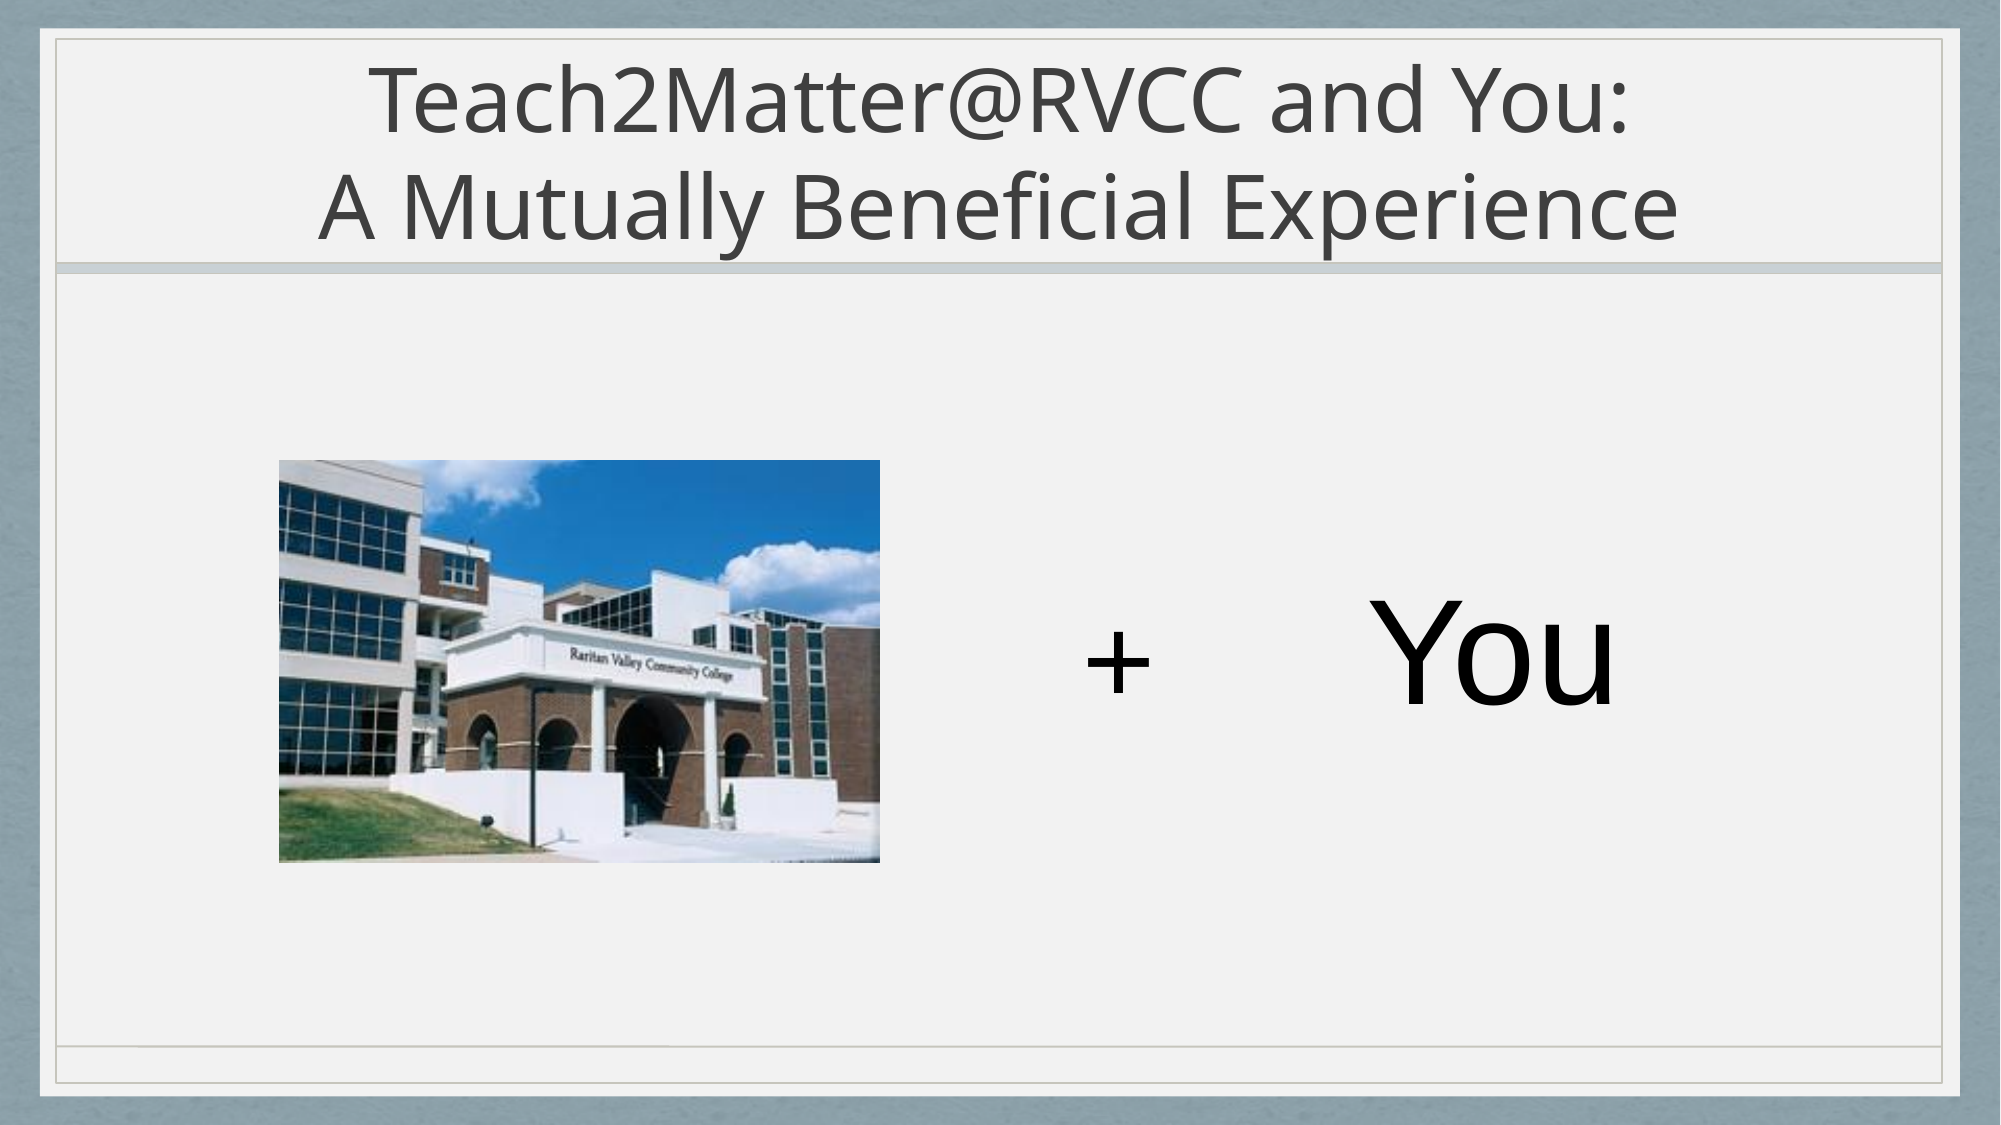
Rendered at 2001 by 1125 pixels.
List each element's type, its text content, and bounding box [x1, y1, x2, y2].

text_box You [1150, 539, 1837, 750]
text_box + [1067, 564, 1150, 745]
picture [0, 0, 2001, 1125]
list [279, 460, 880, 863]
title Teach2Matter@RVCC and You: A Mutually Beneficial Experience [196, 34, 1804, 265]
